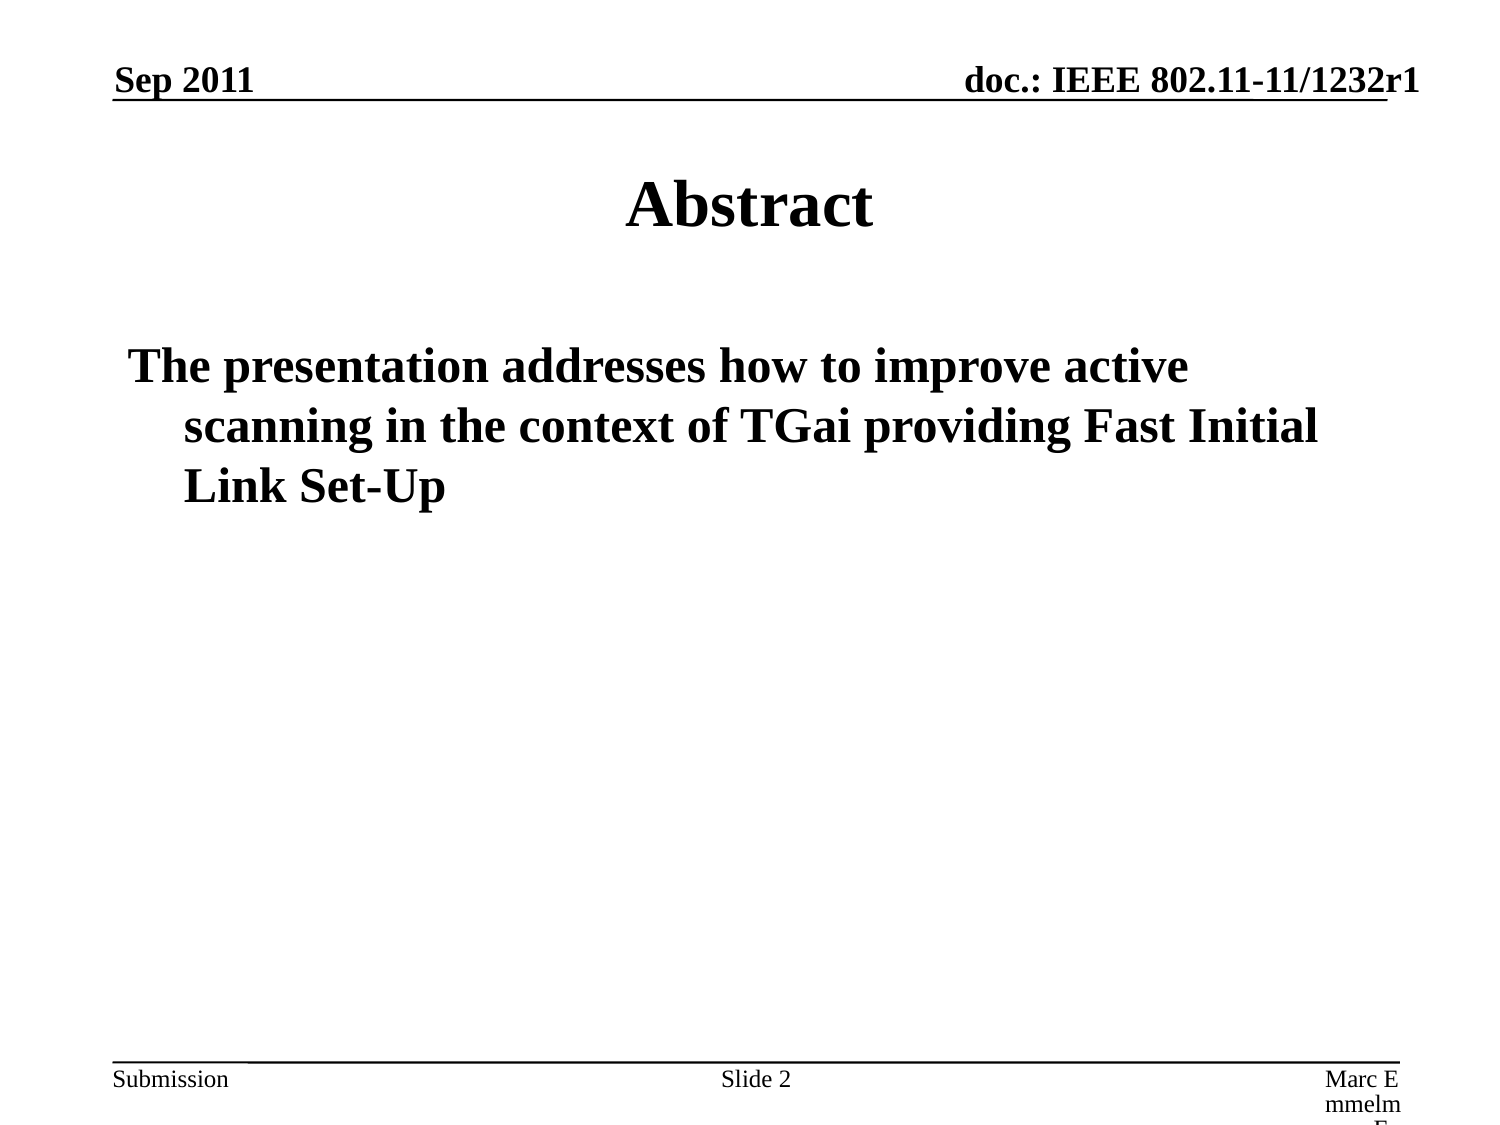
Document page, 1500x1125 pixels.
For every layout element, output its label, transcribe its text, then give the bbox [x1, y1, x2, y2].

title Abstract [112, 112, 1388, 288]
list The presentation addresses how to improve active scanning in the context of TGai providing Fast Initial Link Set-Up [112, 324, 1388, 1001]
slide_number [114, 54, 290, 101]
footer Marc Emmelmann, FOKUS [1324, 1061, 1402, 1093]
slide_number Slide 2 [712, 1061, 800, 1093]
